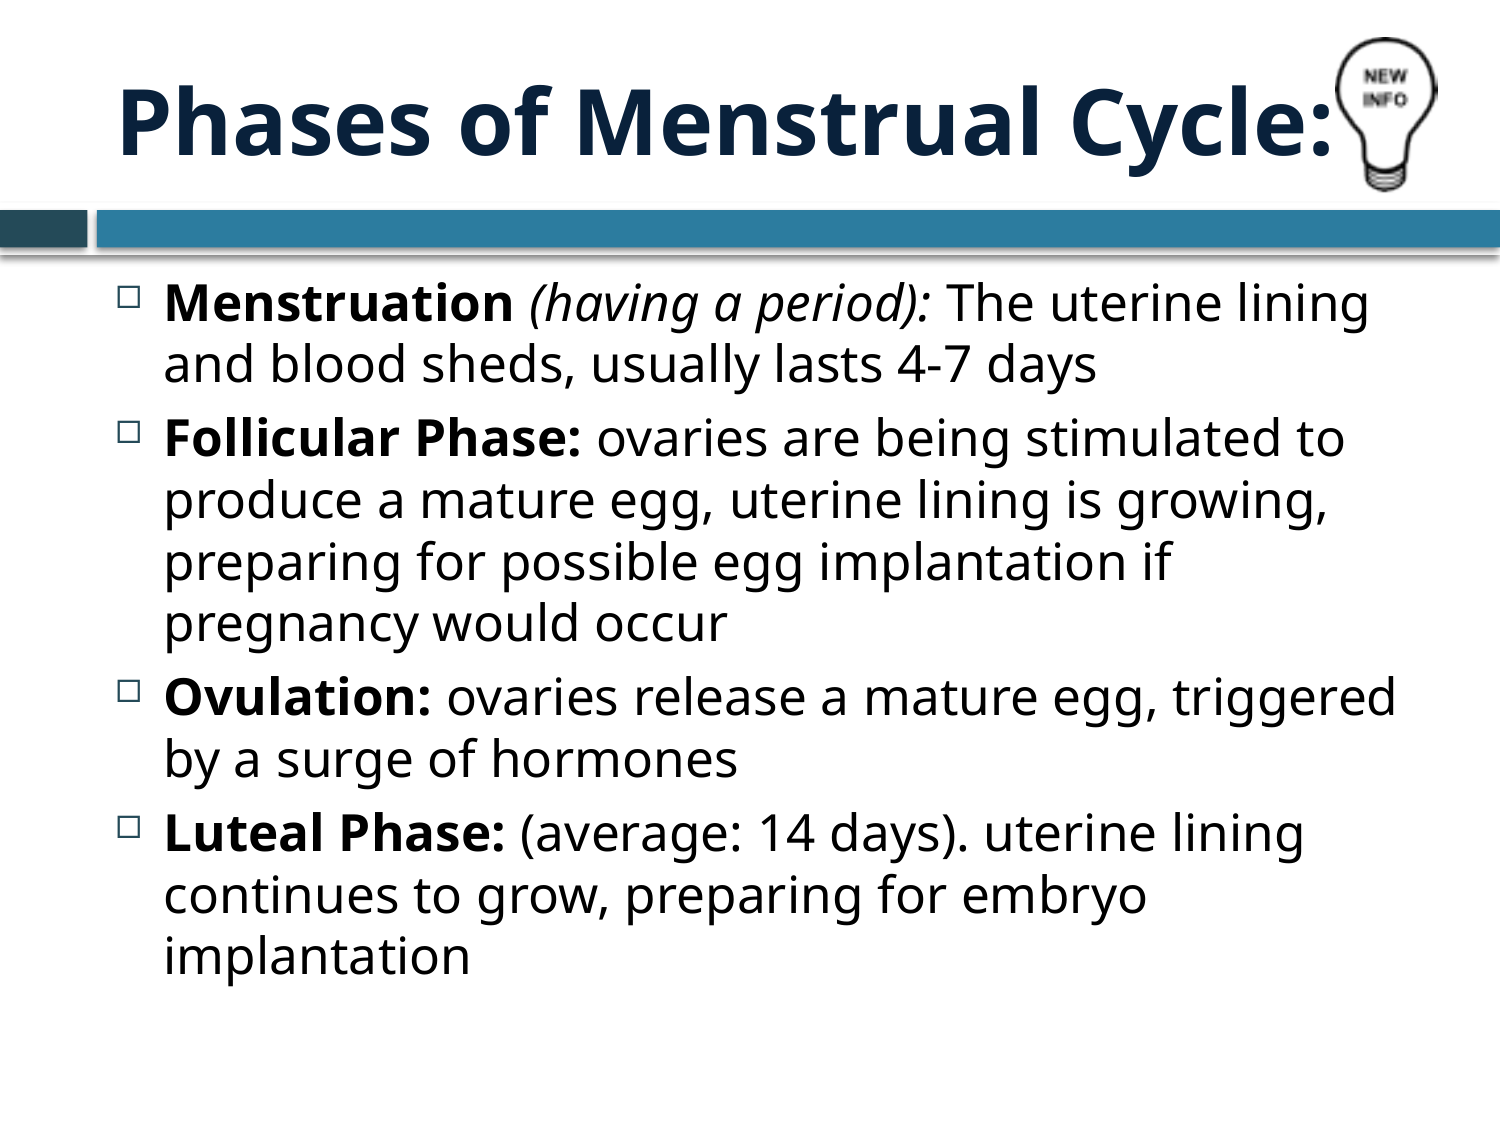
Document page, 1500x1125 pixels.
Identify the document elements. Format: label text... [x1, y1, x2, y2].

list Menstruation (having a period): The uterine lining and blood sheds, usually lasts 4-7 days Follicular Phase: ovaries are being stimulated to produce a mature egg, uterine lining is growing, preparing for possible egg implantation if pregnancy would occur Ovulation: ovaries release a mature egg, triggered by a surge of hormones Luteal Phase: (average: 14 days). uterine lining continues to grow, preparing for embryo implantation [100, 262, 1438, 1000]
picture [1334, 37, 1439, 197]
title Phases of Menstrual Cycle: [100, 37, 1333, 200]
